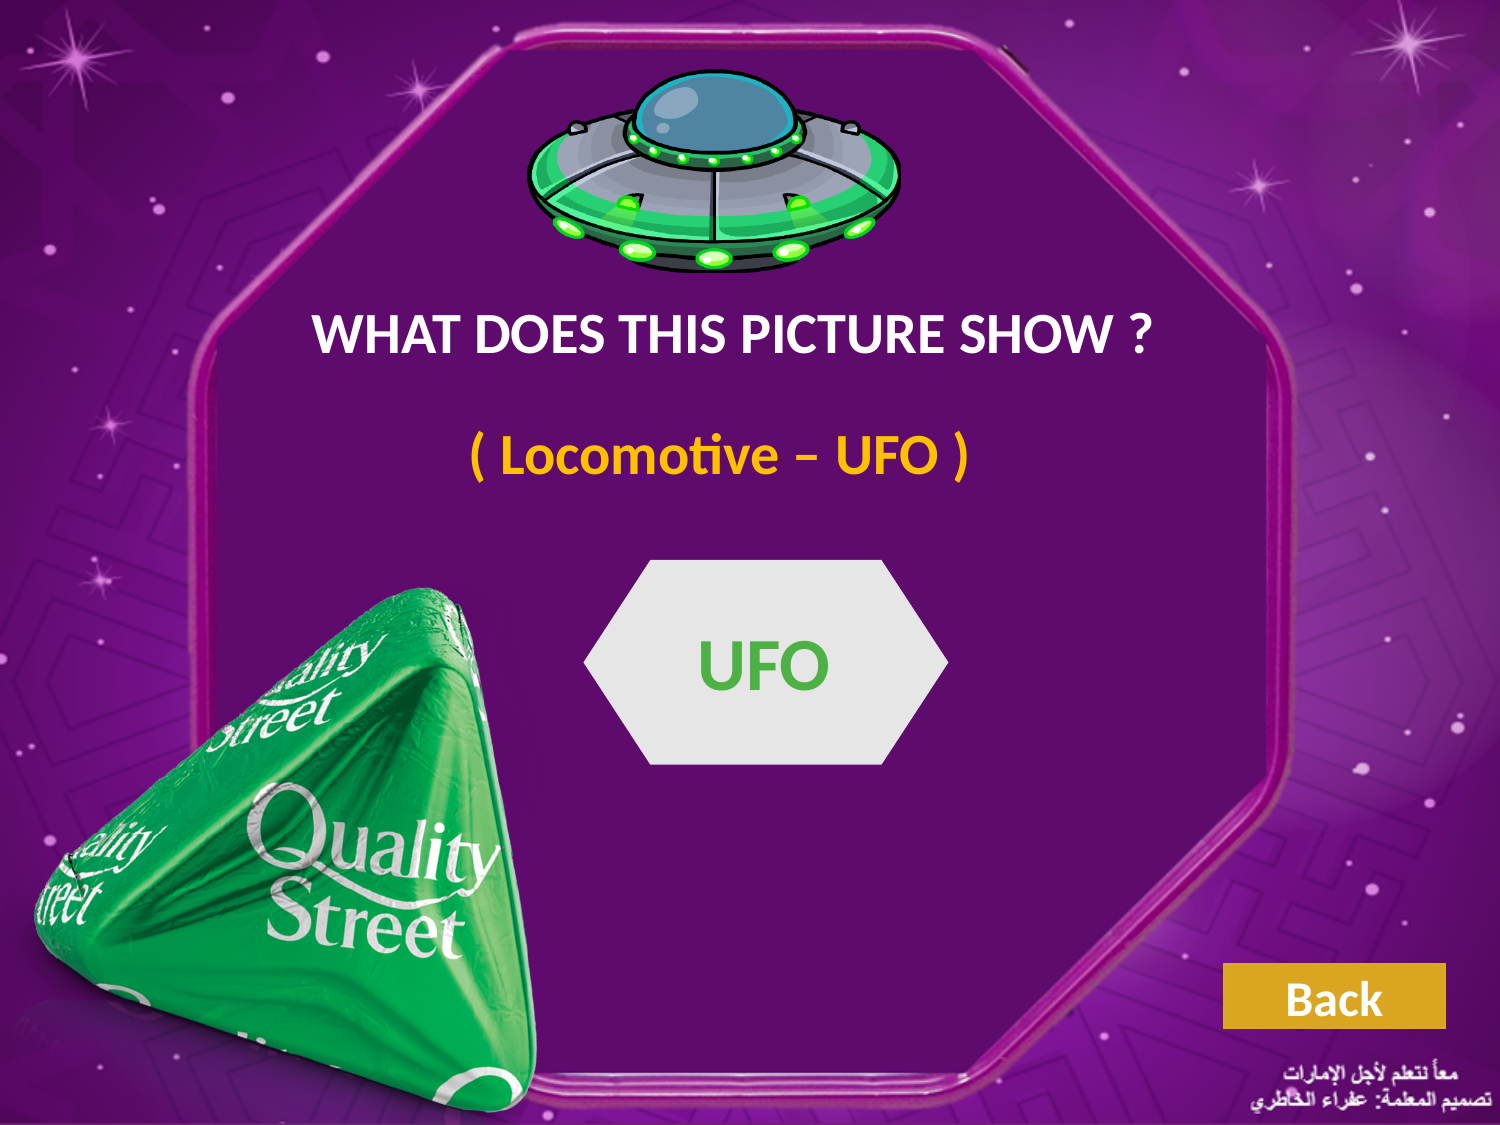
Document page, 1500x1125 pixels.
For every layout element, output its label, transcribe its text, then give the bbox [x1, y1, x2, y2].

text_box ( Locomotive – UFO ) [454, 408, 1030, 494]
text_box UFO [603, 607, 1015, 713]
text_box [620, 561, 911, 607]
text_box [1223, 963, 1445, 1029]
text_box [666, 713, 915, 764]
picture [0, 0, 1500, 1125]
text_box WHAT DOES THIS PICTURE SHOW ? [283, 287, 1184, 373]
